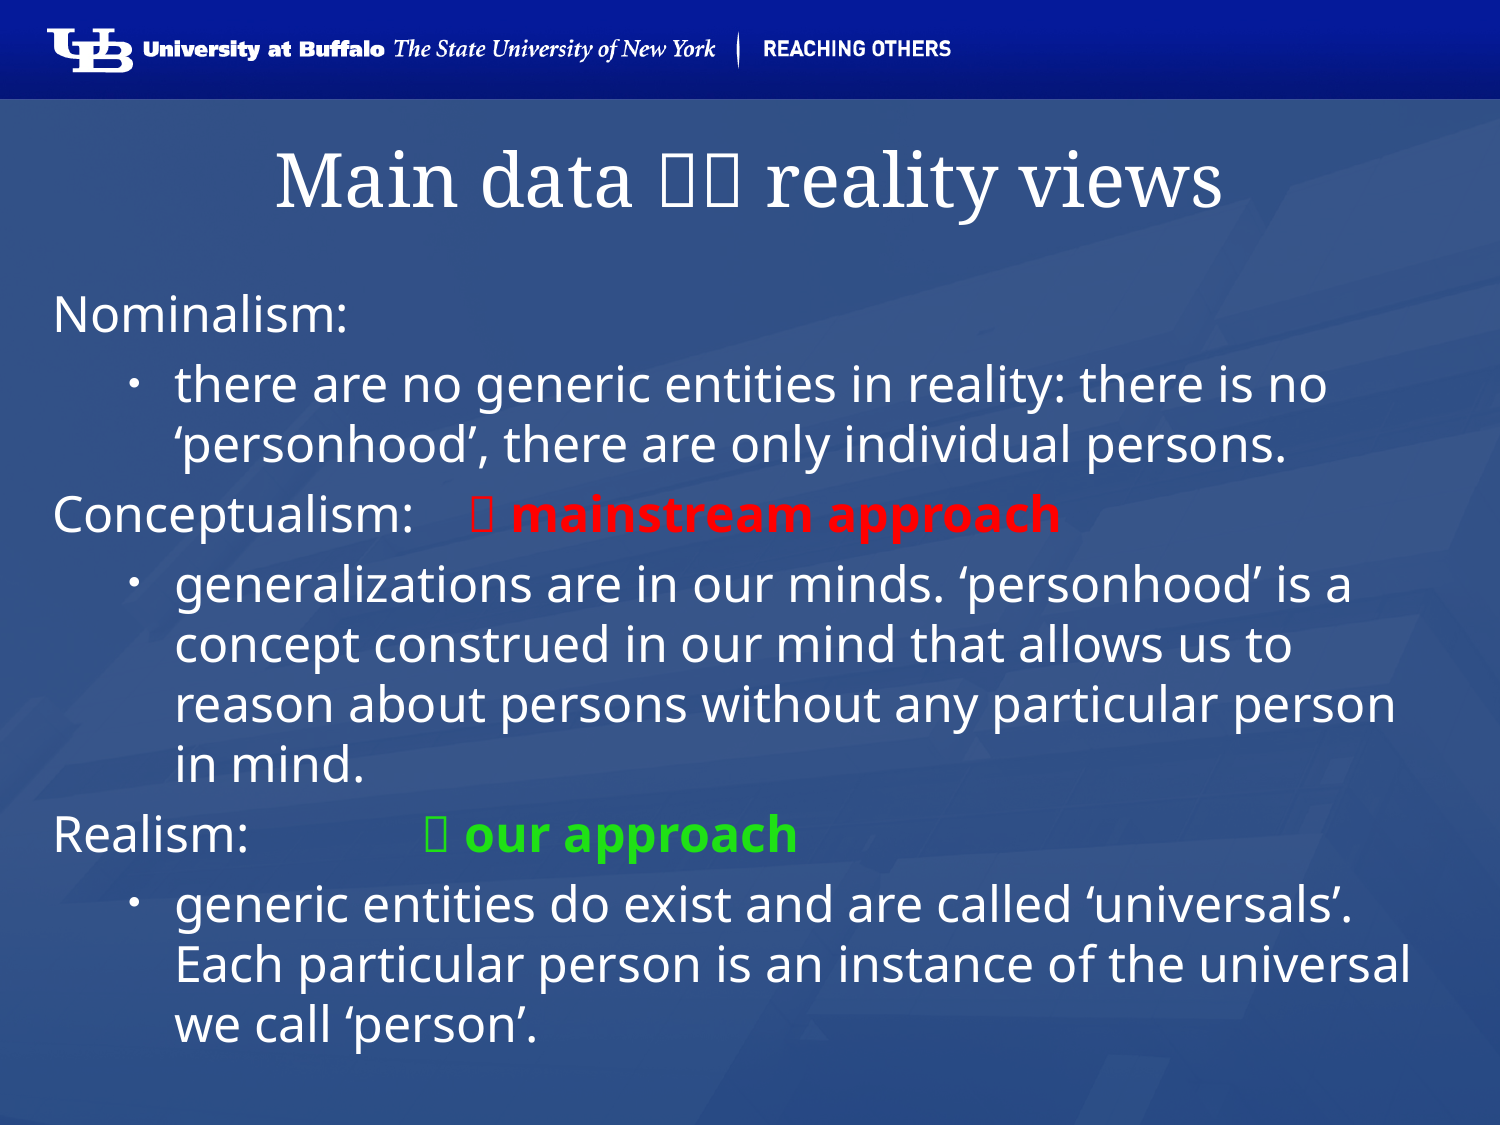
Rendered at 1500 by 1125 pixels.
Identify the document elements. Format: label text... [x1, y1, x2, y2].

list Nominalism: there are no generic entities in reality: there is no ‘personhood’, there are only individual persons. Conceptualism:  mainstream approach generalizations are in our minds. ‘personhood’ is a concept construed in our mind that allows us to reason about persons without any particular person in mind. Realism:  our approach generic entities do exist and are called ‘universals’. Each particular person is an instance of the universal we call ‘person’. [37, 275, 1463, 1088]
title Main data  reality views [37, 125, 1463, 250]
picture [0, 0, 1500, 99]
